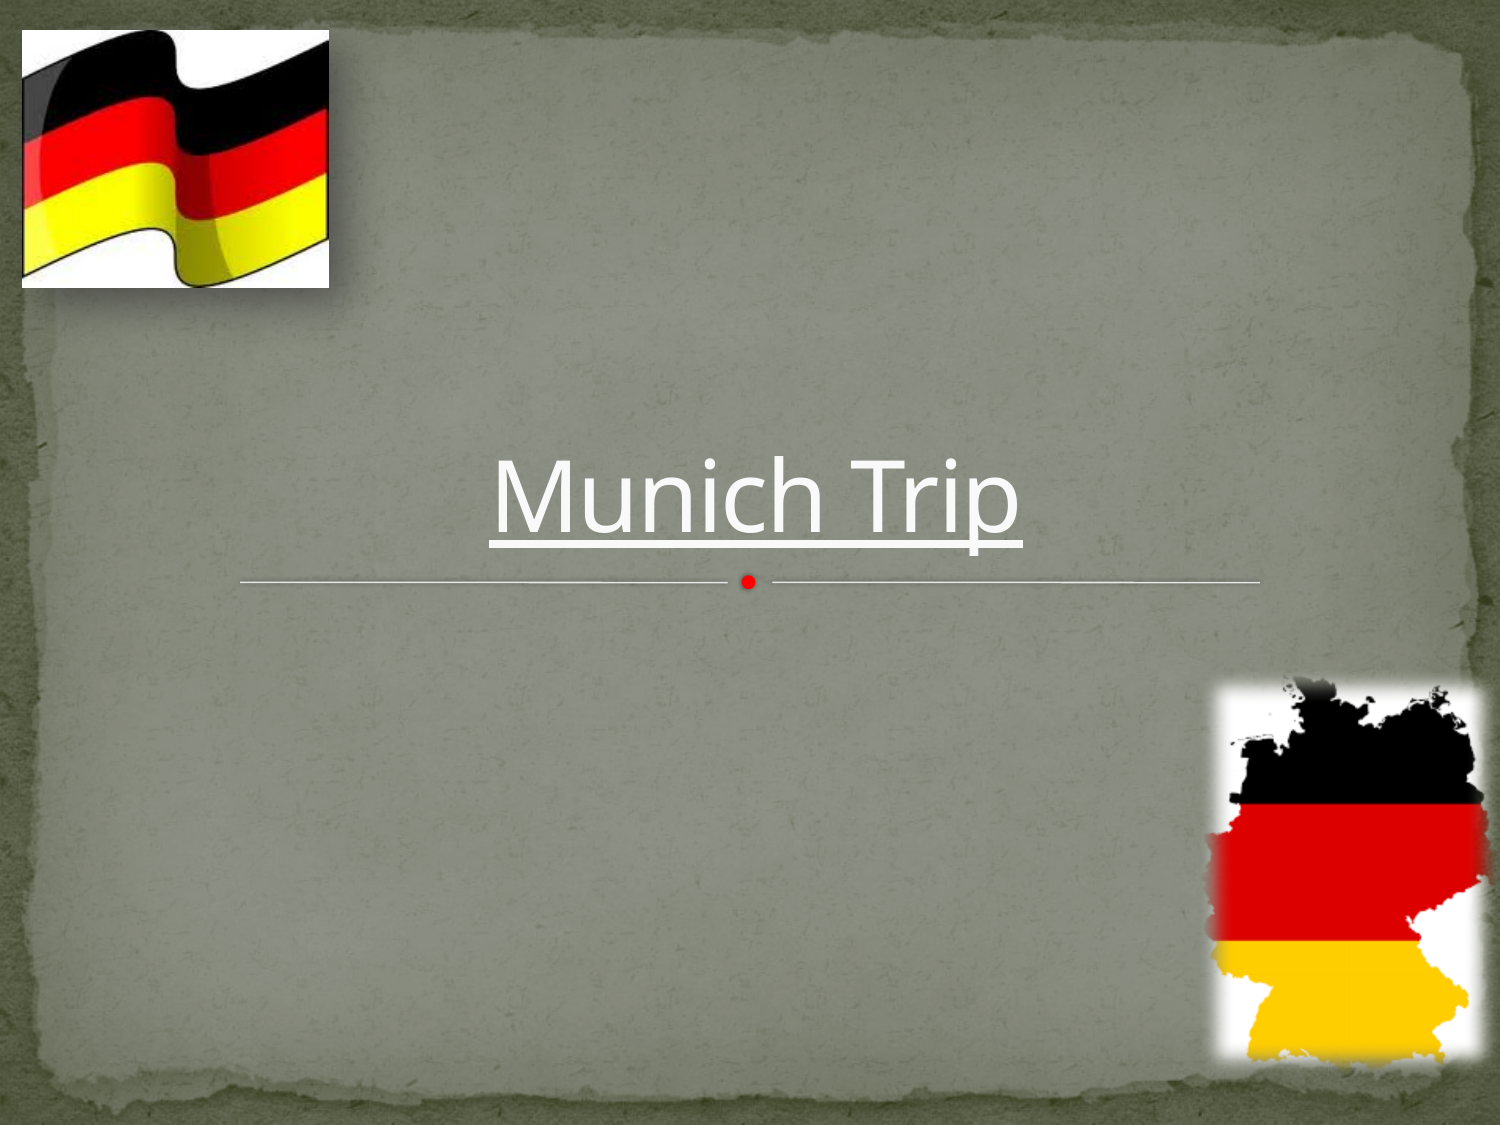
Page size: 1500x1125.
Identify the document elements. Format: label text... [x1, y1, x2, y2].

title Munich Trip [74, 235, 1438, 561]
picture [22, 30, 329, 288]
picture [1200, 670, 1499, 1076]
